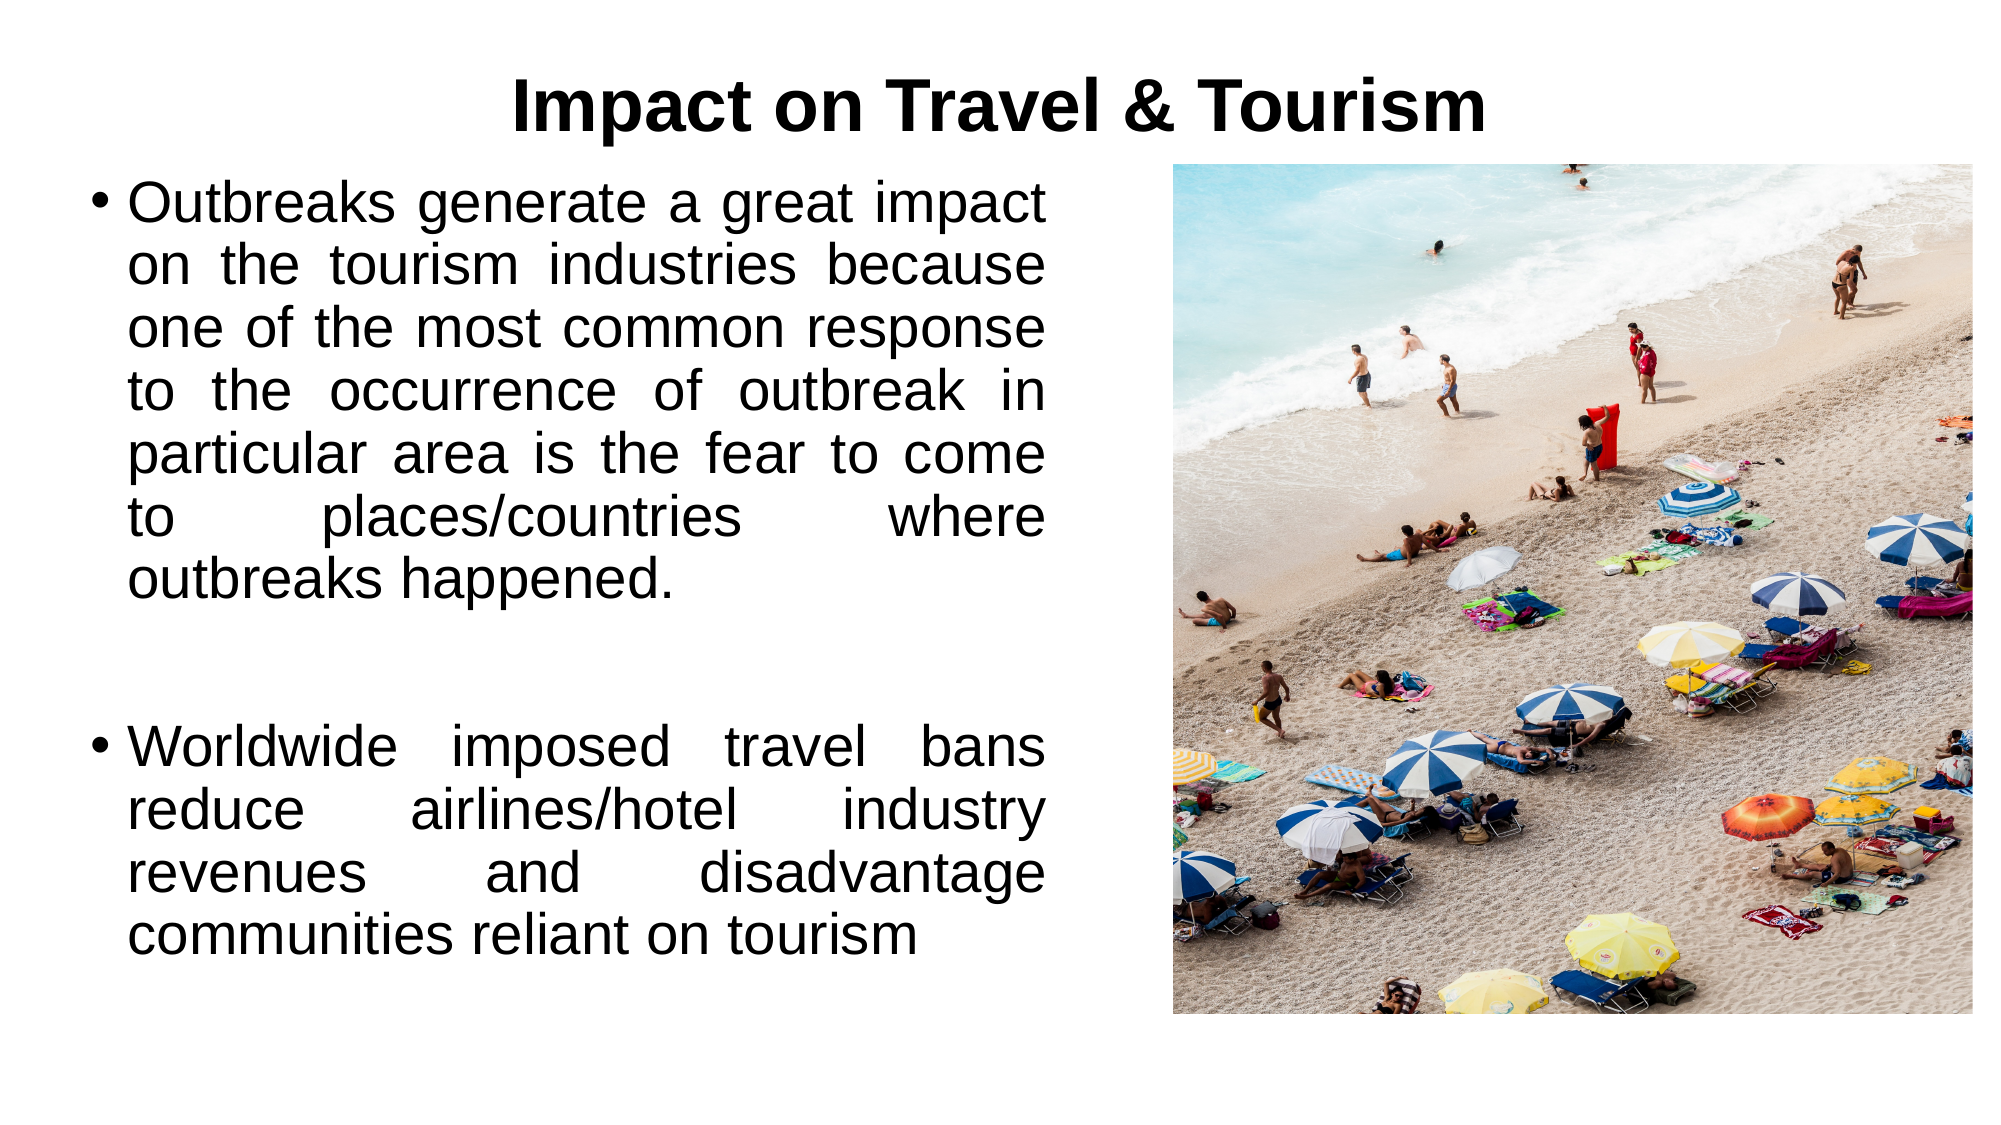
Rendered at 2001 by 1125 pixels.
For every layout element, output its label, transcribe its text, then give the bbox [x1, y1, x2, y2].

list Outbreaks generate a great impact on the tourism industries because one of the most common response to the occurrence of outbreak in particular area is the fear to come to places/countries where outbreaks happened. Worldwide imposed travel bans reduce airlines/hotel industry revenues and disadvantage communities reliant on tourism [75, 164, 1063, 1054]
title Impact on Travel & Tourism [137, 51, 1863, 165]
picture [1172, 164, 1973, 1014]
